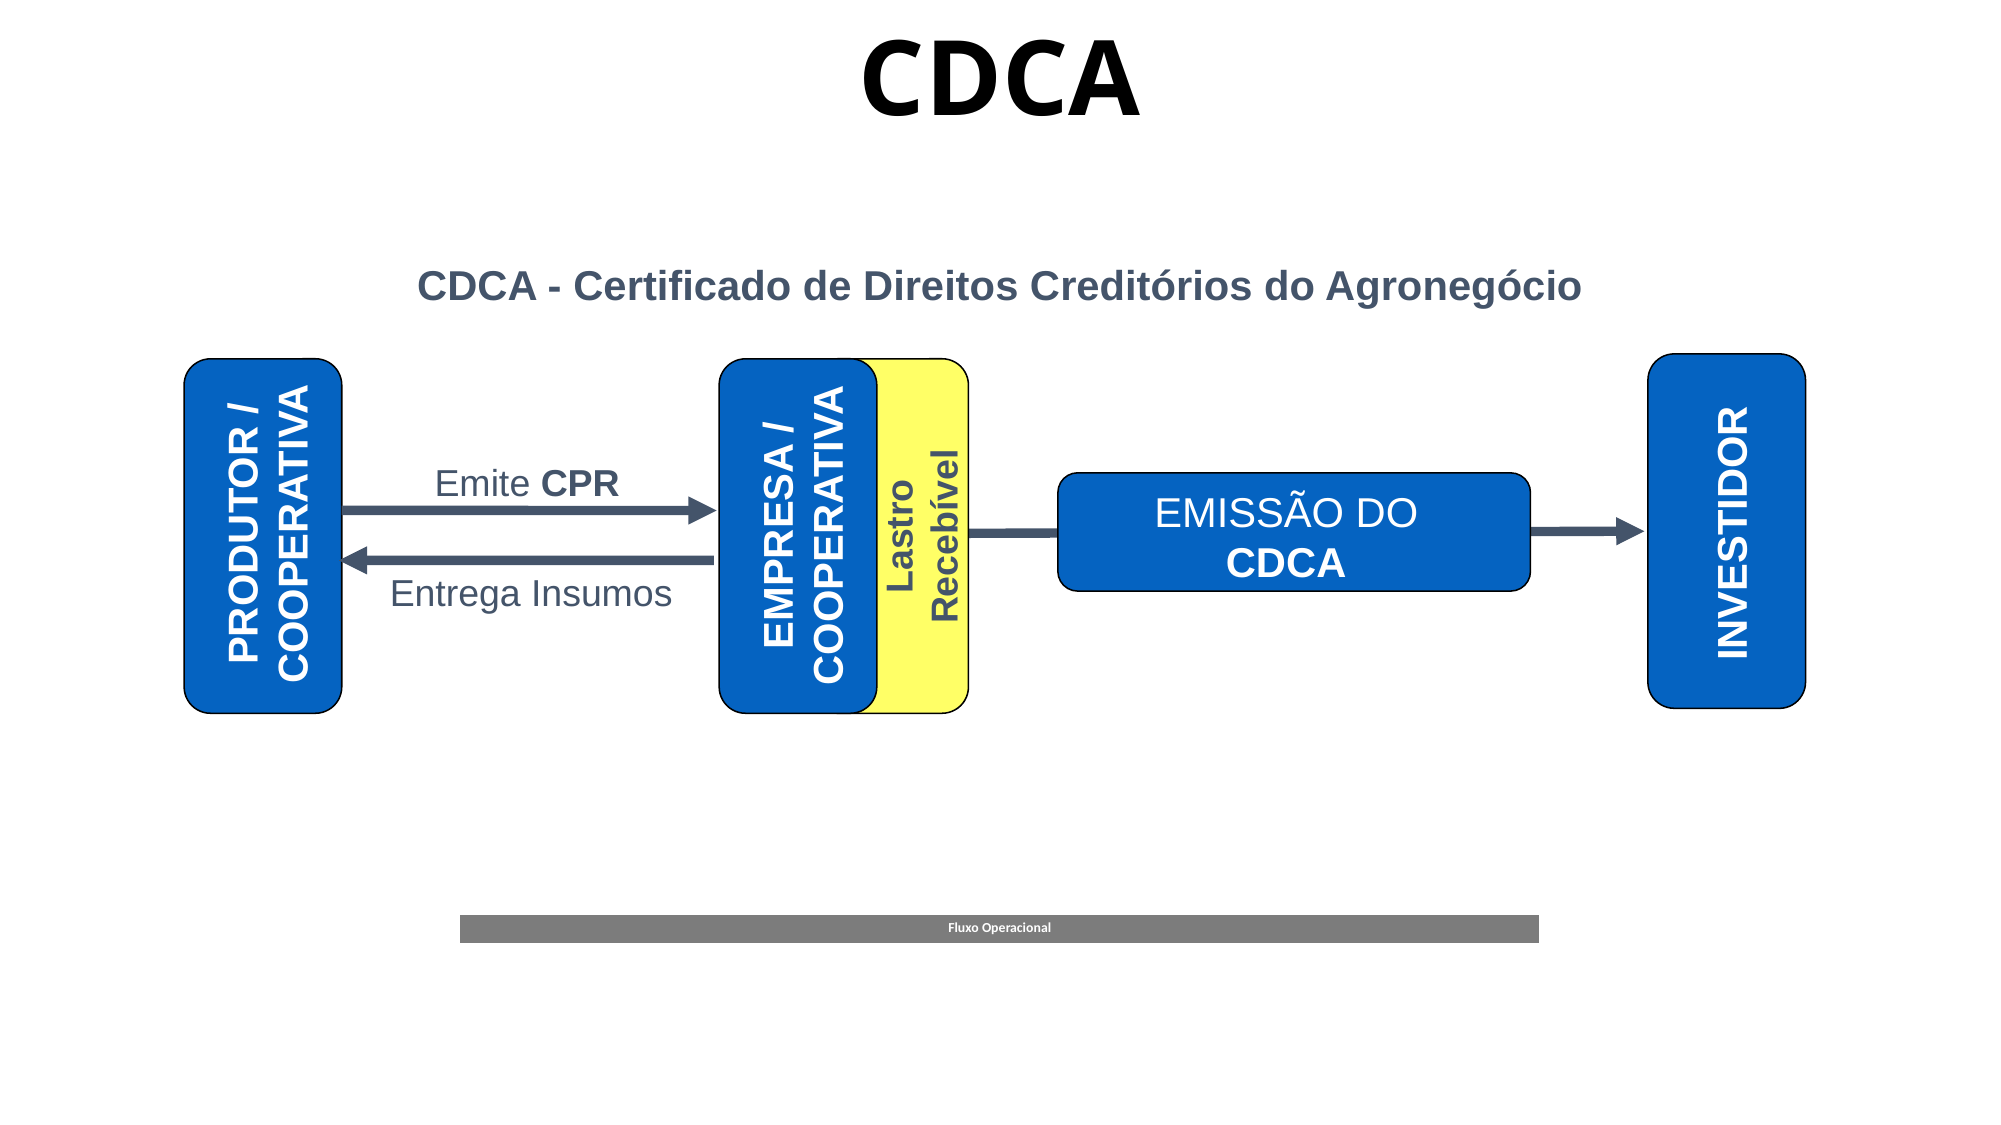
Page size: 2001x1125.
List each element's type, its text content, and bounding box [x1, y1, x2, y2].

text_box [1057, 472, 1531, 592]
text_box PRODUTOR / COOPERATIVA [205, 354, 326, 714]
text_box CDCA [0, 0, 2000, 148]
text_box Lastro Recebível [865, 366, 976, 706]
text_box Entrega Insumos [366, 559, 696, 625]
text_box [862, 706, 961, 714]
text_box [184, 359, 205, 713]
text_box [338, 554, 366, 567]
text_box [341, 504, 717, 517]
text_box [1647, 353, 1806, 709]
table_header CDCA - Certificado de Direitos Creditórios do Agronegócio [149, 237, 1850, 335]
text_box [862, 358, 961, 366]
text_box INVESTIDOR [1695, 373, 1766, 694]
text_box [1531, 525, 1645, 538]
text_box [324, 913, 1676, 1024]
text_box EMPRESA / COOPERATIVA [741, 357, 862, 714]
text_box [862, 361, 869, 711]
text_box EMISSÃO DO CDCA [1089, 475, 1484, 596]
text_box Emite CPR [353, 448, 702, 510]
text_box [719, 359, 741, 713]
text_box [326, 361, 342, 712]
